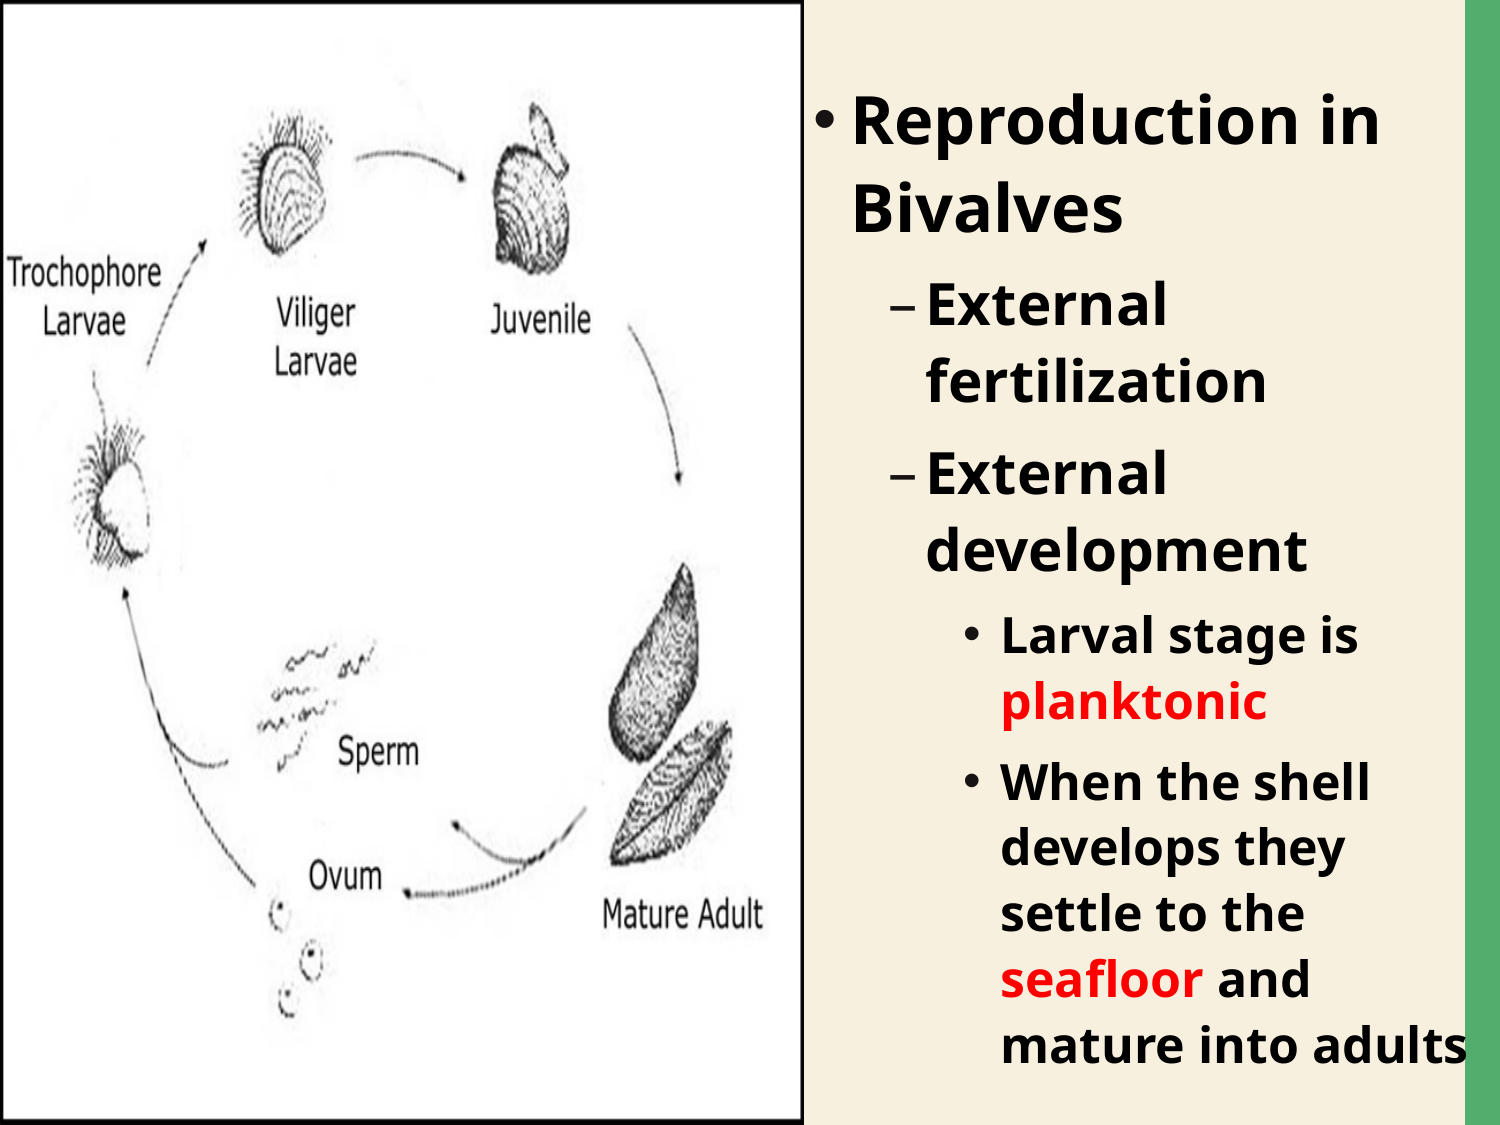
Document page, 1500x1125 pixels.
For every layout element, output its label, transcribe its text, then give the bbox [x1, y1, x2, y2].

picture [0, 0, 804, 1125]
list Reproduction in Bivalves External fertilization External development Larval stage is planktonic When the shell develops they settle to the seafloor and mature into adults [804, 62, 1486, 848]
